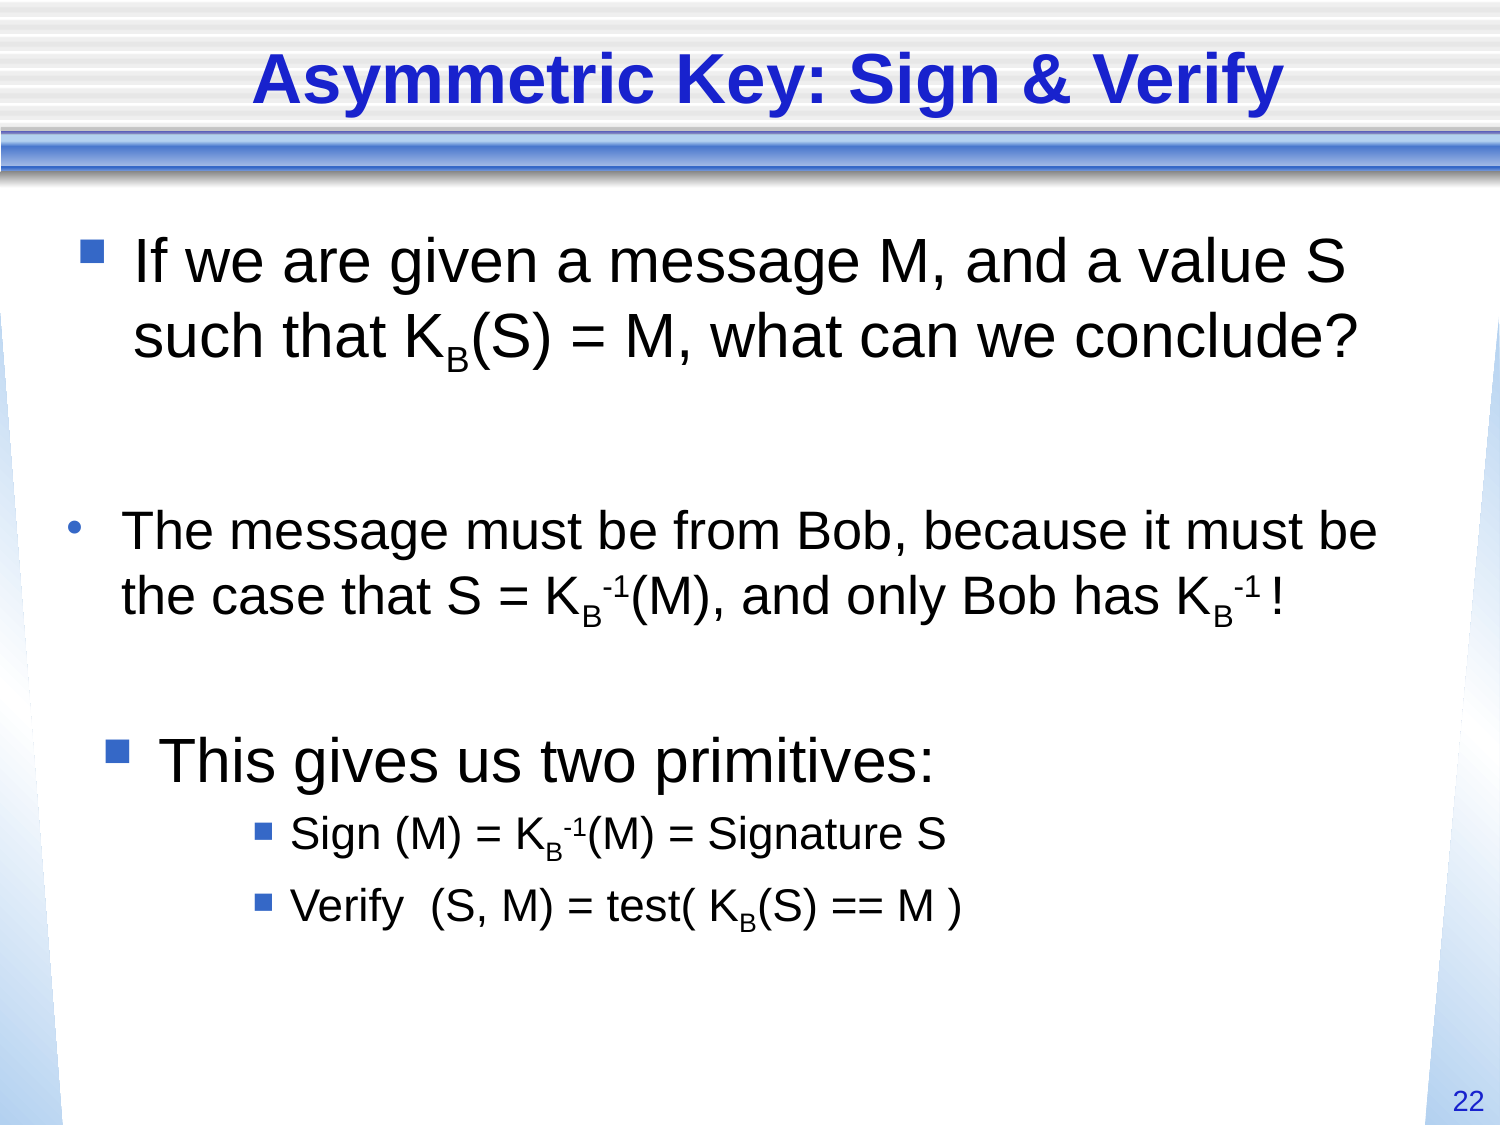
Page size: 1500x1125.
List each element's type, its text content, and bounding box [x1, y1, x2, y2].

list The message must be from Bob, because it must be the case that S = KB-1(M), and only Bob has KB-1 ! [49, 487, 1413, 701]
title Asymmetric Key: Sign & Verify [37, 37, 1500, 113]
picture [0, 0, 1500, 126]
text_box If we are given a message M, and a value S such that KB(S) = M, what can we conclude? [62, 212, 1425, 425]
text_box This gives us two primitives: Sign (M) = KB-1(M) = Signature S Verify (S, M) = test( KB(S) == M ) [87, 712, 1450, 925]
slide_number 22 [1374, 1074, 1500, 1125]
